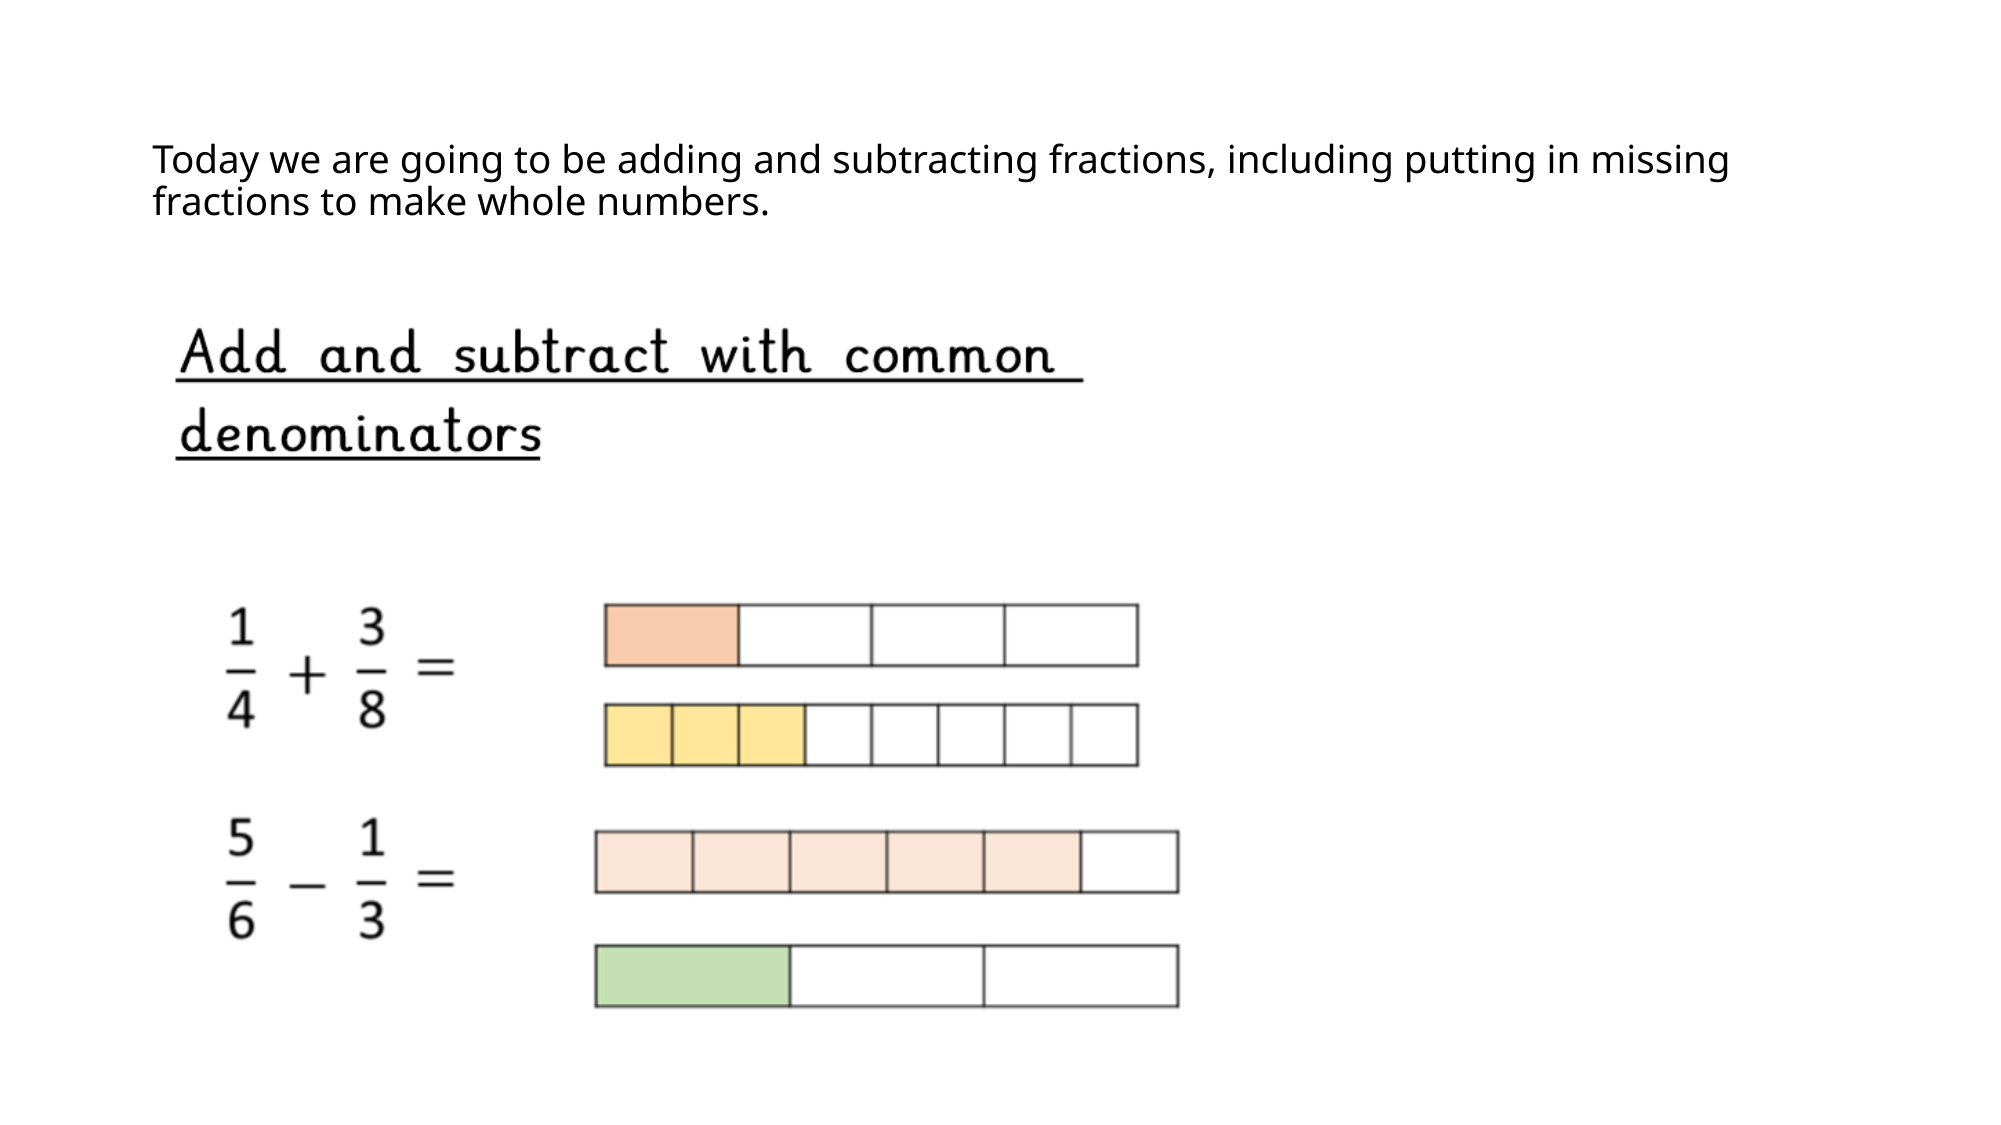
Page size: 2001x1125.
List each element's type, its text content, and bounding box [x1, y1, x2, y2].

picture [137, 313, 1214, 1061]
title Today we are going to be adding and subtracting fractions, including putting in missing fractions to make whole numbers. [137, 132, 1863, 278]
